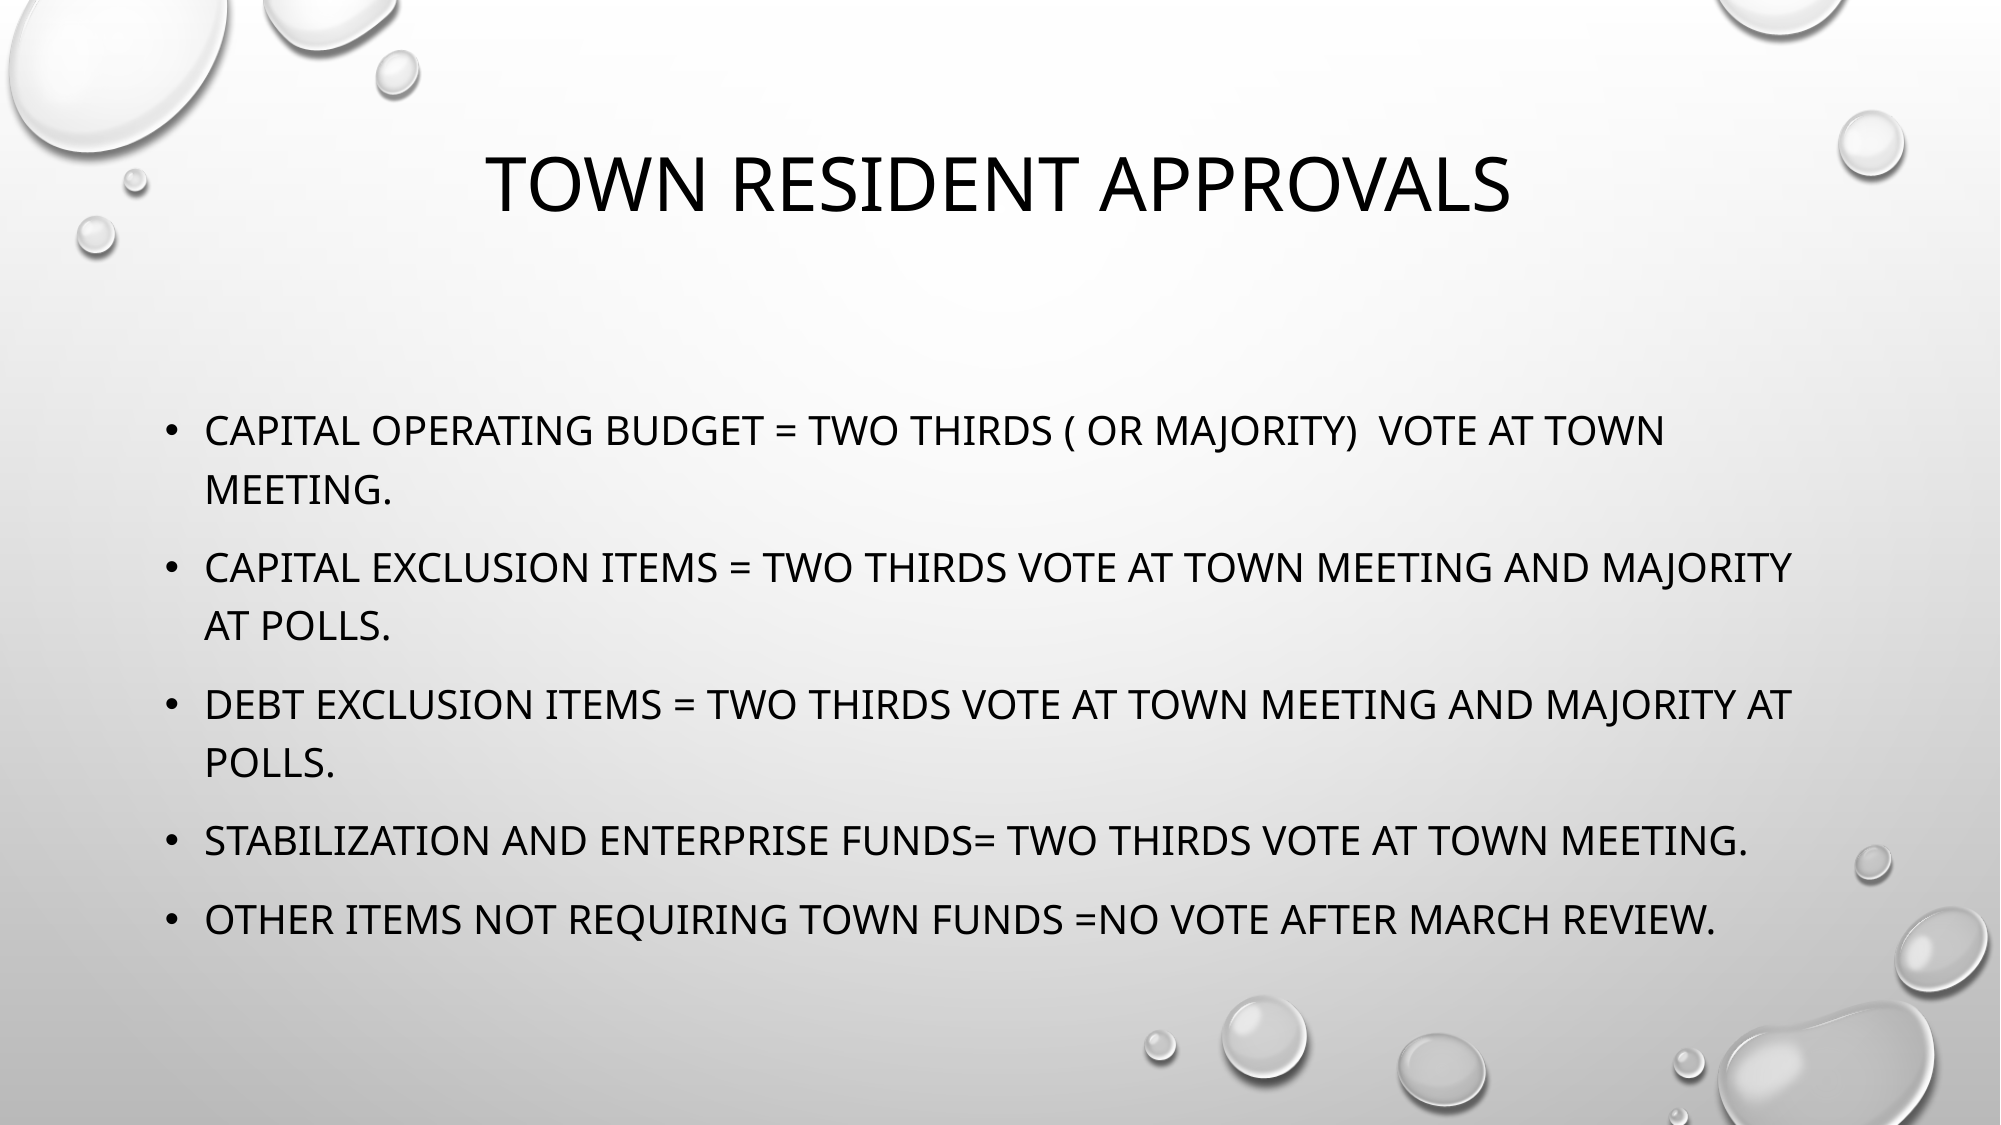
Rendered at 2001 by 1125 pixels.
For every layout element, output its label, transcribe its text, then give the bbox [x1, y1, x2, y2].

list Capital operating budget = Two thirds ( or majority) vote at Town meeting. Capital exclusion items = two thirds vote at town meeting and majority at polls. Debt Exclusion Items = two thirds vote at town meeting and majority at polls. Stabilization and enterprise funds= two thirds vote at town meeting. Other items not requiring town funds =no vote after march review. [149, 388, 1850, 950]
title Town resident approvals [149, 101, 1851, 364]
picture [0, 0, 2000, 1125]
